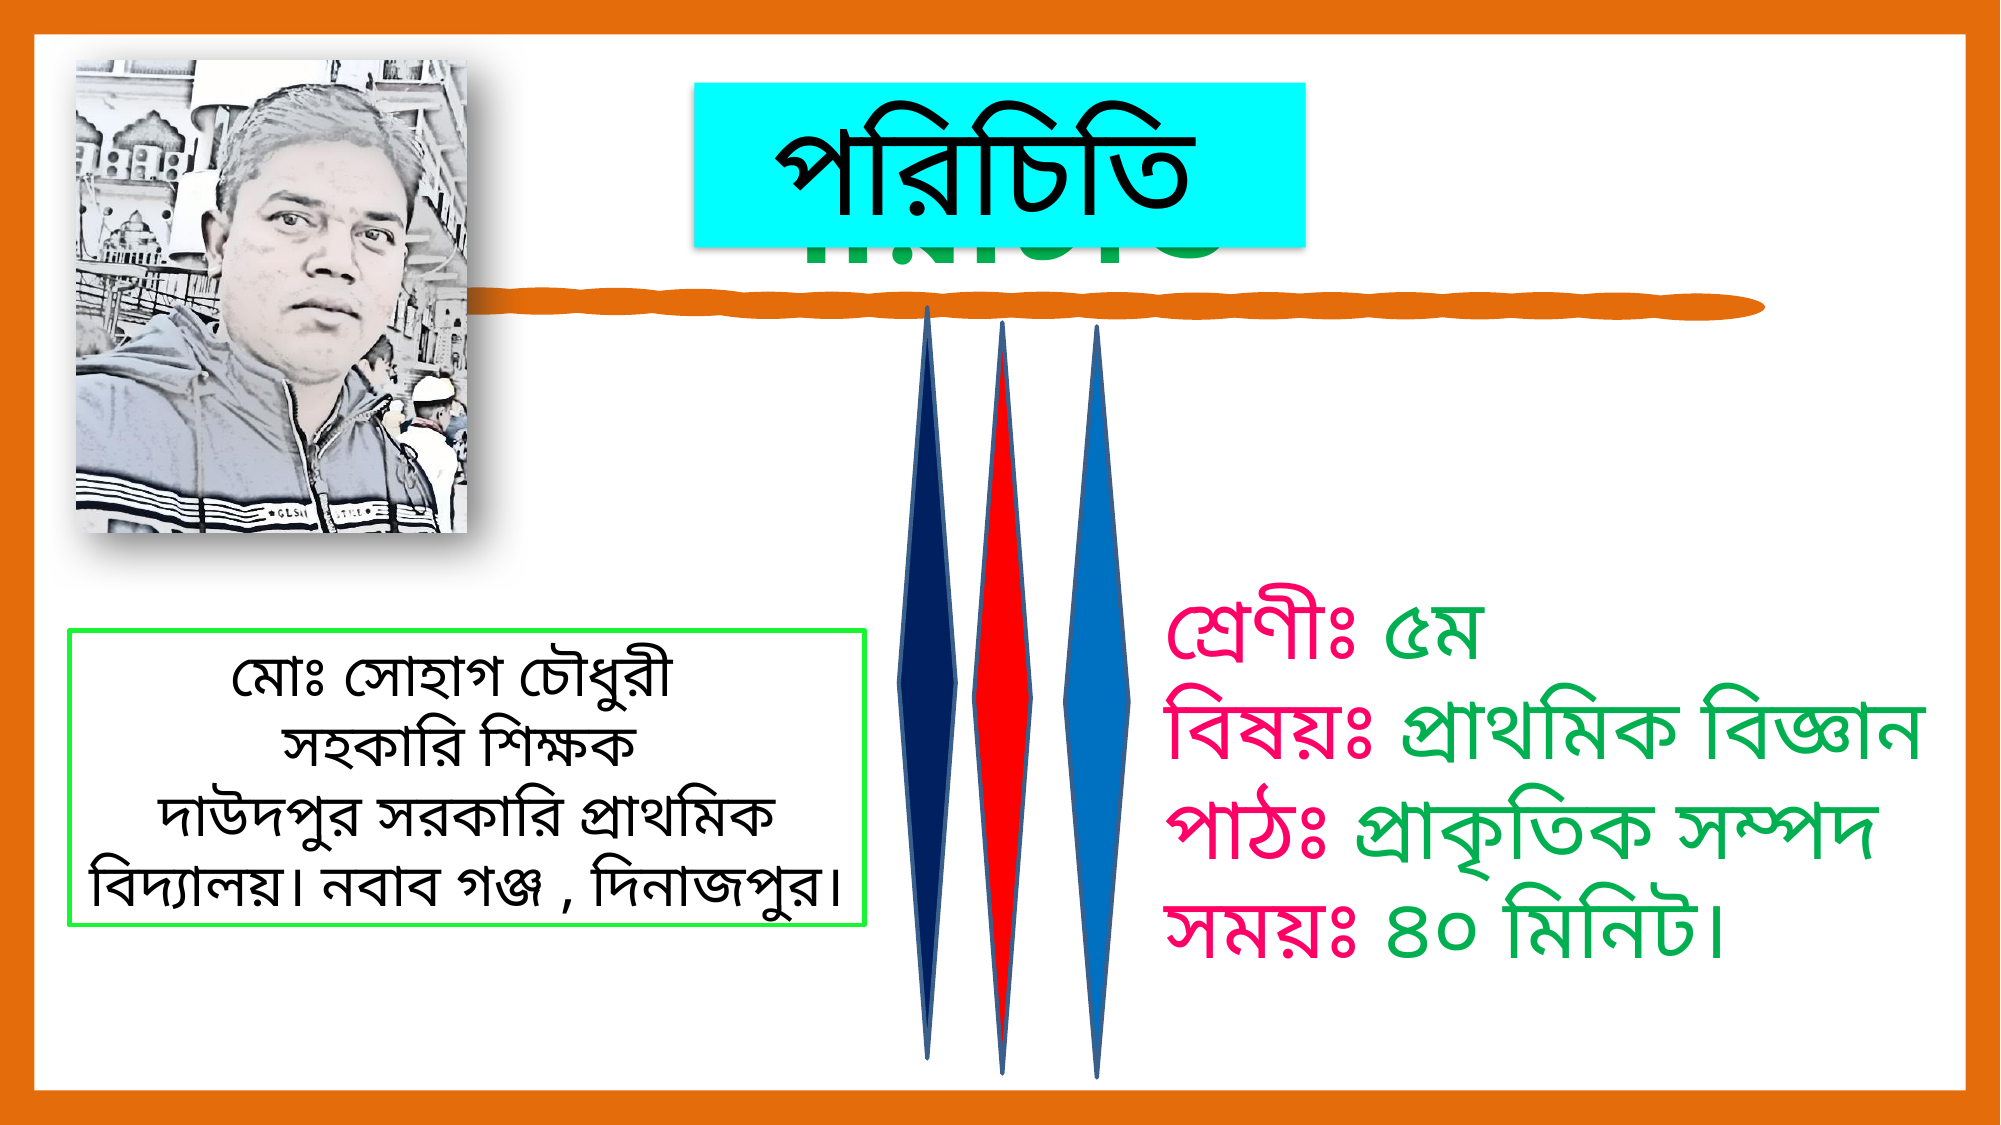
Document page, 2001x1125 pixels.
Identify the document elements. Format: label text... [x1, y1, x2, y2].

text_box মোঃ সোহাগ চৌধুরী সহকারি শিক্ষক দাউদপুর সরকারি প্রাথমিক বিদ্যালয়। নবাব গঞ্জ , দিনাজপুর। [69, 630, 865, 926]
text_box শ্রেণীঃ ৫ম বিষয়ঃ প্রাথমিক বিজ্ঞান পাঠঃ প্রাকৃতিক সম্পদ সময়ঃ ৪০ মিনিট। [1149, 568, 1950, 984]
picture [76, 60, 468, 533]
text_box [1062, 332, 1131, 1080]
text_box পরিচিতি [694, 82, 1306, 115]
text_box [971, 332, 1033, 1076]
text_box [0, 0, 2000, 1125]
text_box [472, 117, 1766, 321]
text_box [896, 332, 958, 1061]
